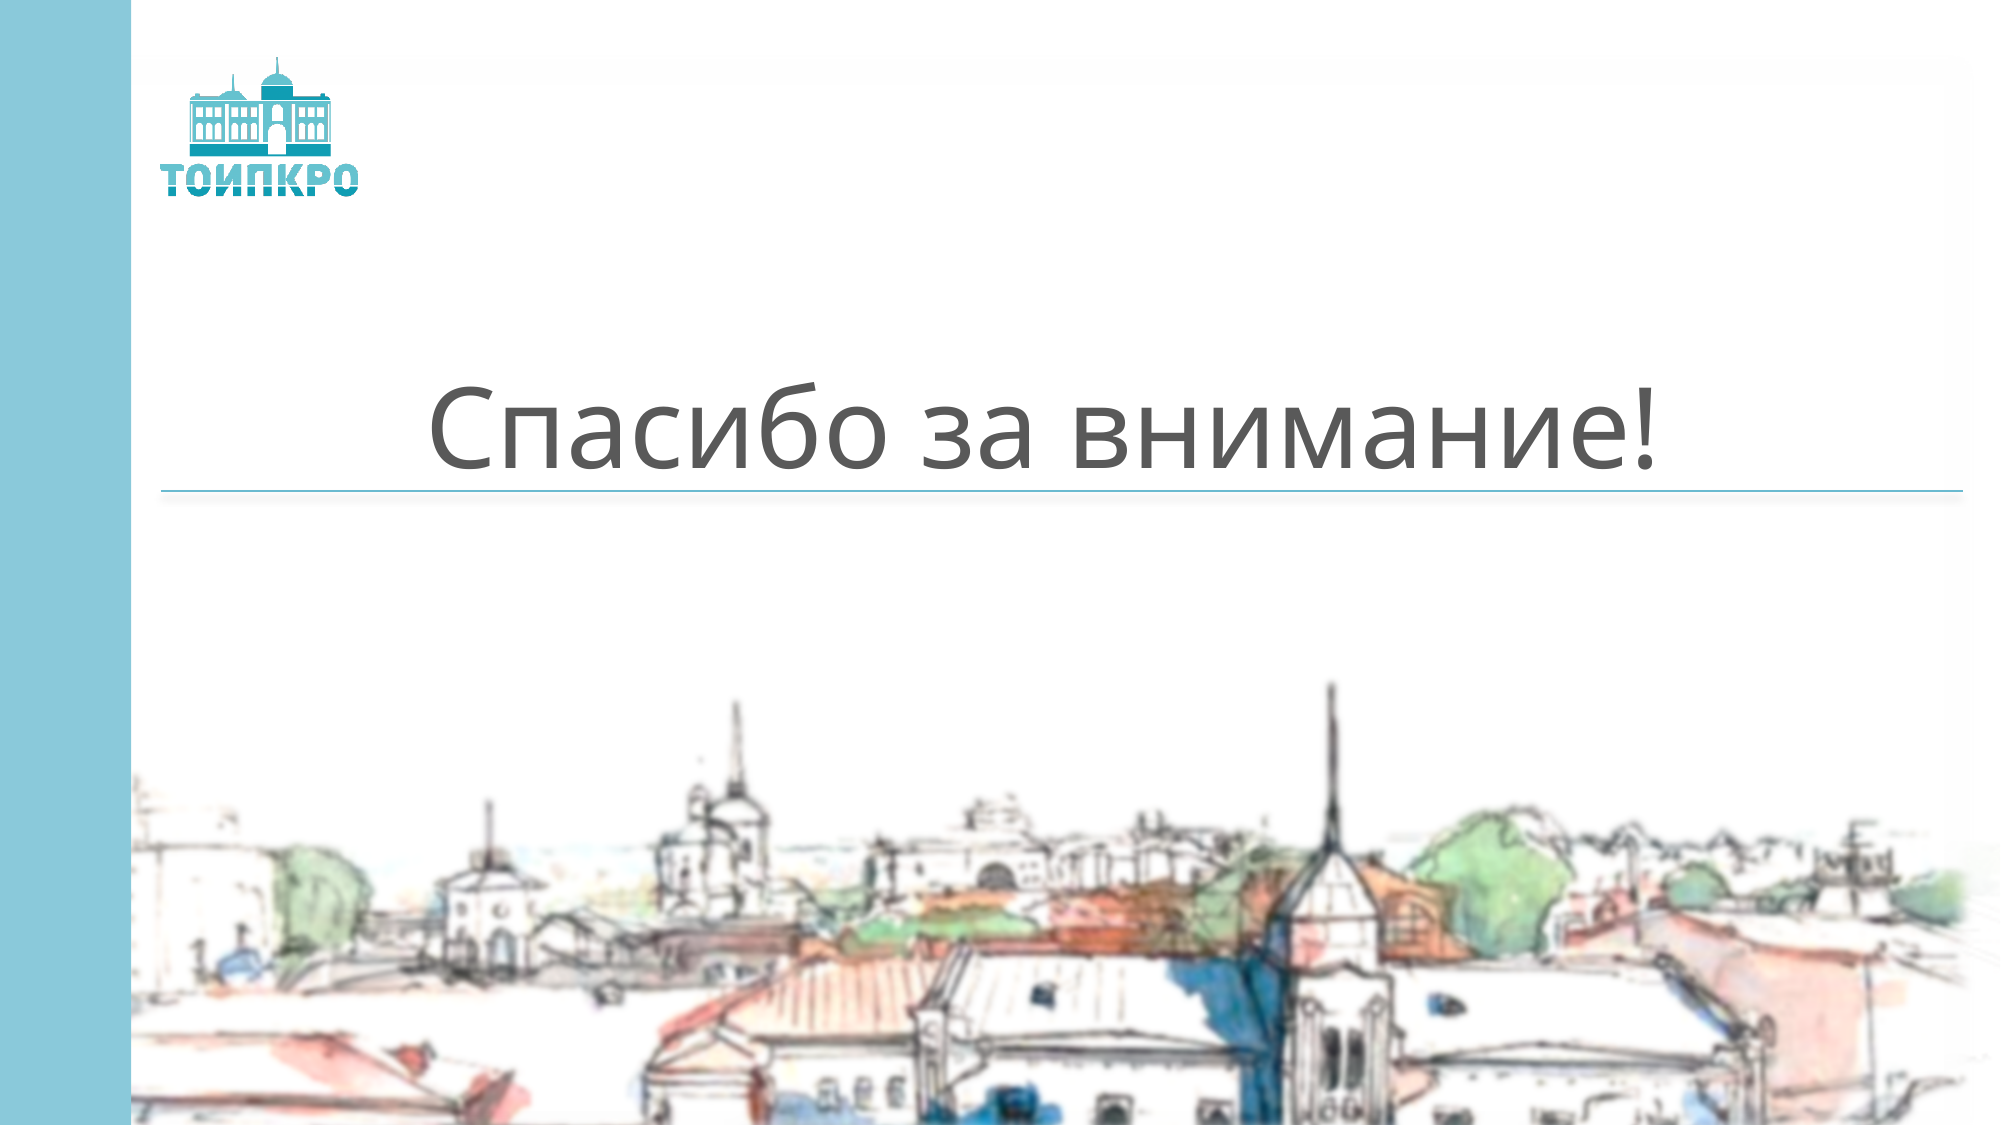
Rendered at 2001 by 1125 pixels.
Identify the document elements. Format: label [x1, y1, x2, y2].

picture [29, 0, 2001, 1125]
text_box [0, 0, 132, 1125]
